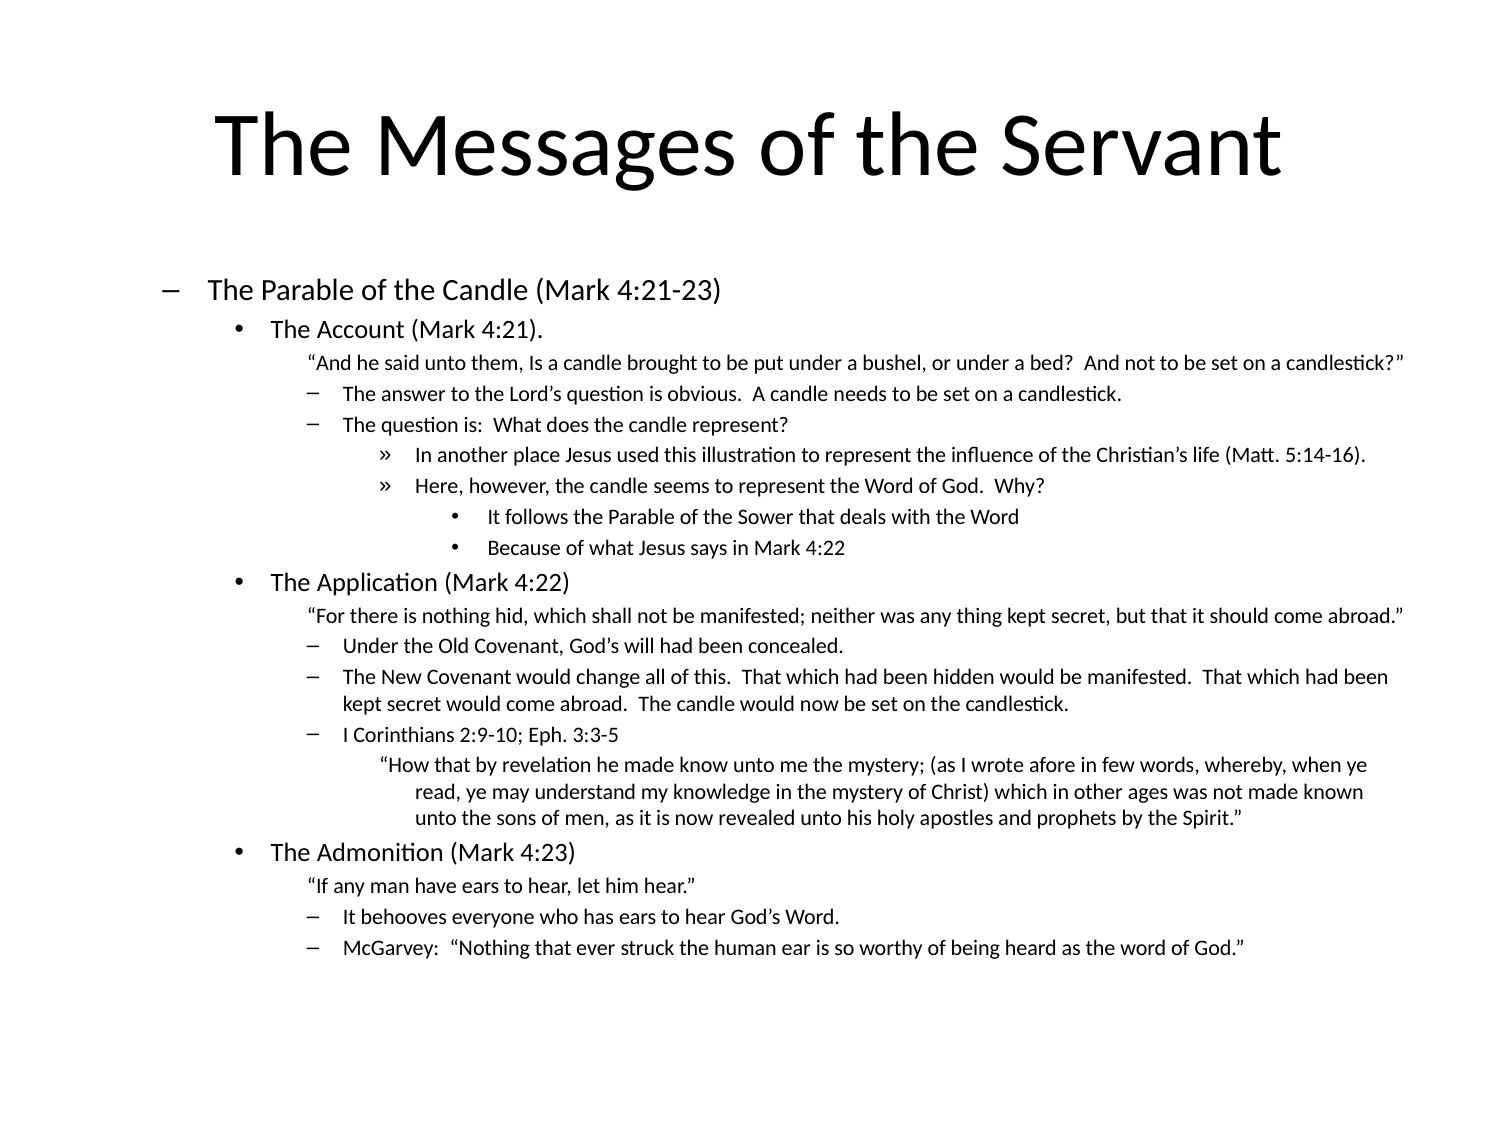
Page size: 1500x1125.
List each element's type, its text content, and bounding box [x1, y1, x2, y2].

list The Parable of the Candle (Mark 4:21-23) The Account (Mark 4:21). “And he said unto them, Is a candle brought to be put under a bushel, or under a bed? And not to be set on a candlestick?” The answer to the Lord’s question is obvious. A candle needs to be set on a candlestick. The question is: What does the candle represent? In another place Jesus used this illustration to represent the influence of the Christian’s life (Matt. 5:14-16). Here, however, the candle seems to represent the Word of God. Why? It follows the Parable of the Sower that deals with the Word Because of what Jesus says in Mark 4:22 The Application (Mark 4:22) “For there is nothing hid, which shall not be manifested; neither was any thing kept secret, but that it should come abroad.” Under the Old Covenant, God’s will had been concealed. The New Covenant would change all of this. That which had been hidden would be manifested. That which had been kept secret would come abroad. The candle would now be set on the candlestick. I Corinthians 2:9-10; Eph. 3:3-5 “How that by revelation he made know unto me the mystery; (as I wrote afore in few words, whereby, when ye read, ye may understand my knowledge in the mystery of Christ) which in other ages was not made known unto the sons of men, as it is now revealed unto his holy apostles and prophets by the Spirit.” The Admonition (Mark 4:23) “If any man have ears to hear, let him hear.” It behooves everyone who has ears to hear God’s Word. McGarvey: “Nothing that ever struck the human ear is so worthy of being heard as the word of God.” [75, 262, 1425, 1005]
title The Messages of the Servant [75, 45, 1425, 233]
